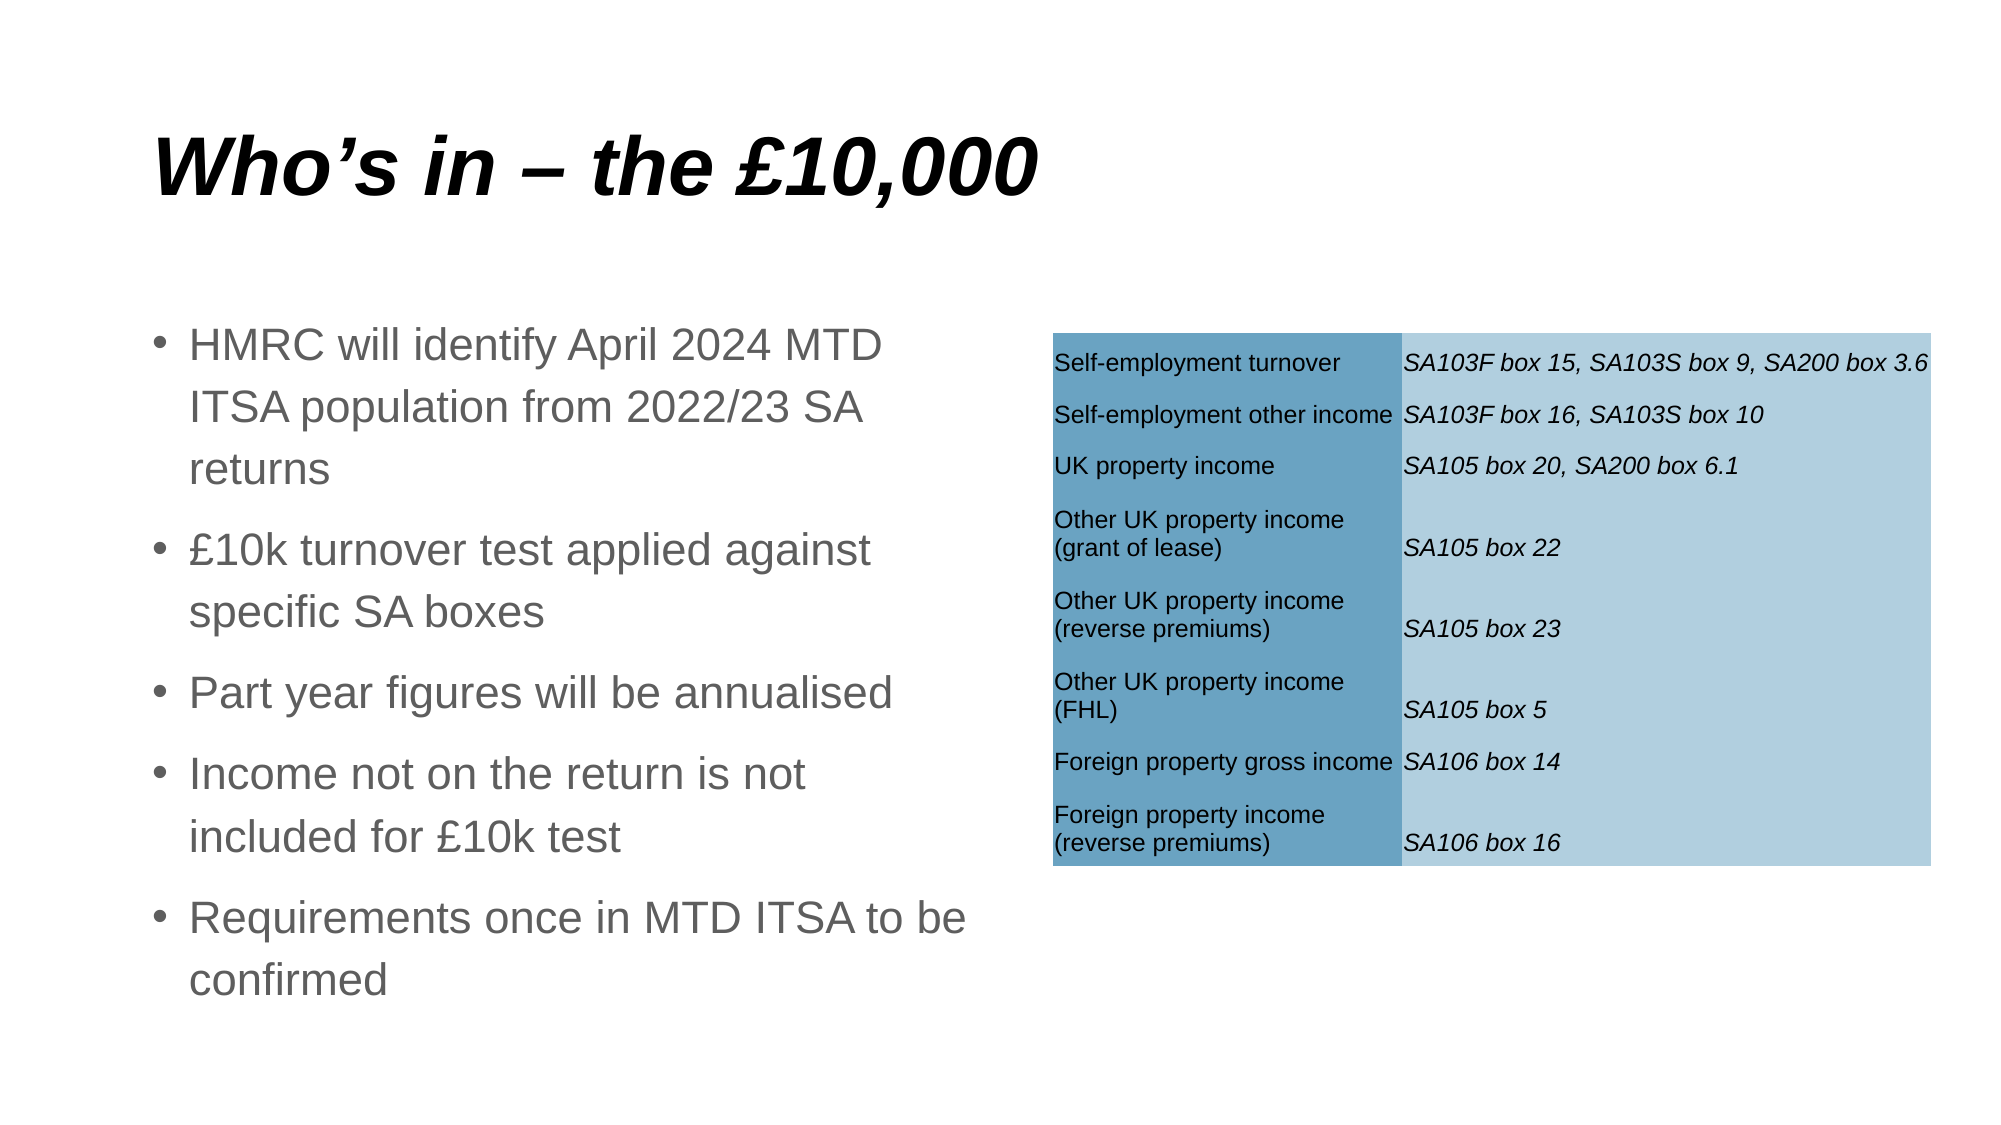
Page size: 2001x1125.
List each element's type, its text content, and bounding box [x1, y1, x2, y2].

table_cell Foreign property income (reverse premiums) [1053, 785, 1402, 866]
table_cell SA103F box 16, SA103S box 10 [1402, 385, 1931, 437]
table_cell Foreign property gross income [1053, 733, 1402, 785]
table_cell SA106 box 14 [1402, 733, 1931, 785]
table_header Self-employment turnover [1053, 333, 1402, 385]
table_cell SA105 box 22 [1402, 489, 1931, 570]
title Who’s in – the £10,000 [137, 59, 1932, 278]
table_header SA103F box 15, SA103S box 9, SA200 box 3.6 [1402, 333, 1931, 385]
table_cell SA106 box 16 [1402, 785, 1931, 866]
table_cell UK property income [1053, 437, 1402, 489]
table_cell SA105 box 23 [1402, 570, 1931, 651]
table_cell SA105 box 20, SA200 box 6.1 [1402, 437, 1931, 489]
table_cell Other UK property income (grant of lease) [1053, 489, 1402, 570]
list HMRC will identify April 2024 MTD ITSA population from 2022/23 SA returns £10k turnover test applied against specific SA boxes Part year figures will be annualised Income not on the return is not included for £10k test Requirements once in MTD ITSA to be confirmed [137, 299, 992, 1014]
table_cell Self-employment other income [1053, 385, 1402, 437]
table_cell Other UK property income (reverse premiums) [1053, 570, 1402, 651]
table_cell SA105 box 5 [1402, 651, 1931, 733]
table_cell Other UK property income (FHL) [1053, 651, 1402, 733]
